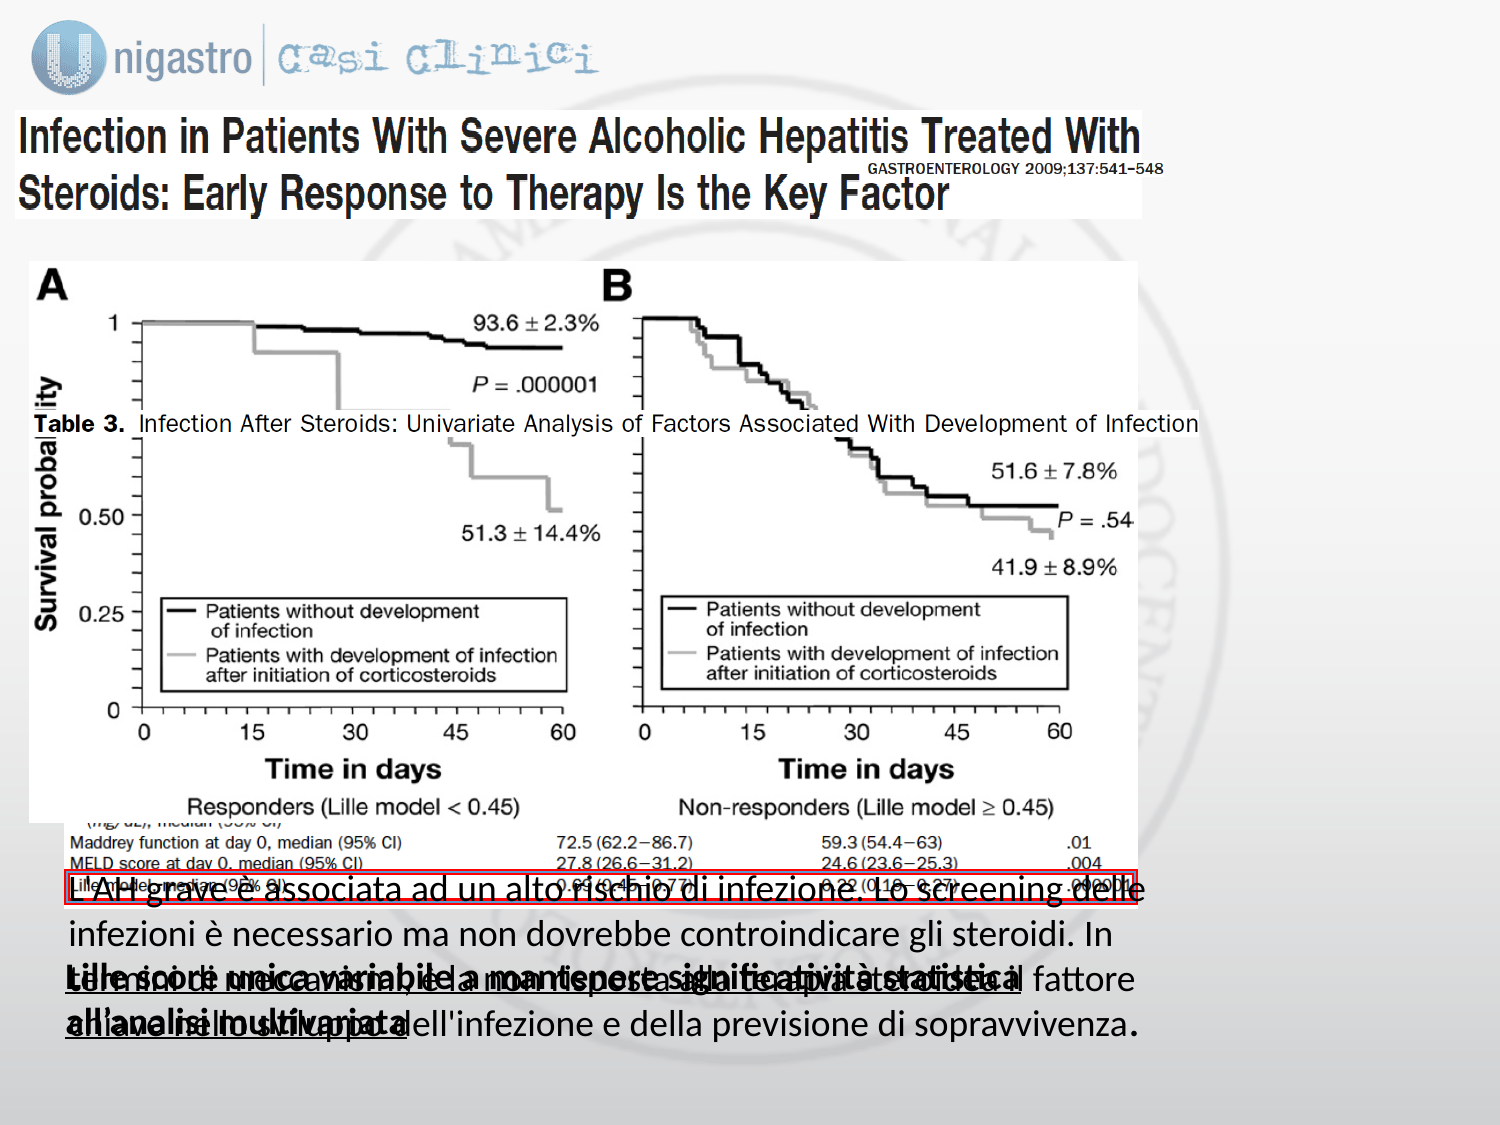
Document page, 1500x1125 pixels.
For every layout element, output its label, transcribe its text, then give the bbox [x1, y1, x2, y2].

picture [29, 261, 1199, 909]
text_box Lille score unica variabile a mantenere significatività statistica all’analisi multivariata [50, 944, 549, 1050]
chart [64, 437, 1400, 1095]
picture [15, 110, 1164, 220]
chart [64, 184, 798, 410]
text_box L'AH grave è associata ad un alto rischio di infezione. Lo screening delle infezioni è necessario ma non dovrebbe controindicare gli steroidi. In termini di meccanismi, è la non risposta alla terapia steroidea il fattore chiave nello sviluppo dell'infezione e della previsione di sopravvivenza. [53, 856, 549, 944]
title [103, 59, 1397, 278]
list 57/246 pazienti hanno sviluppato un’infezione dopo trattamento steroideo [15, 267, 64, 904]
